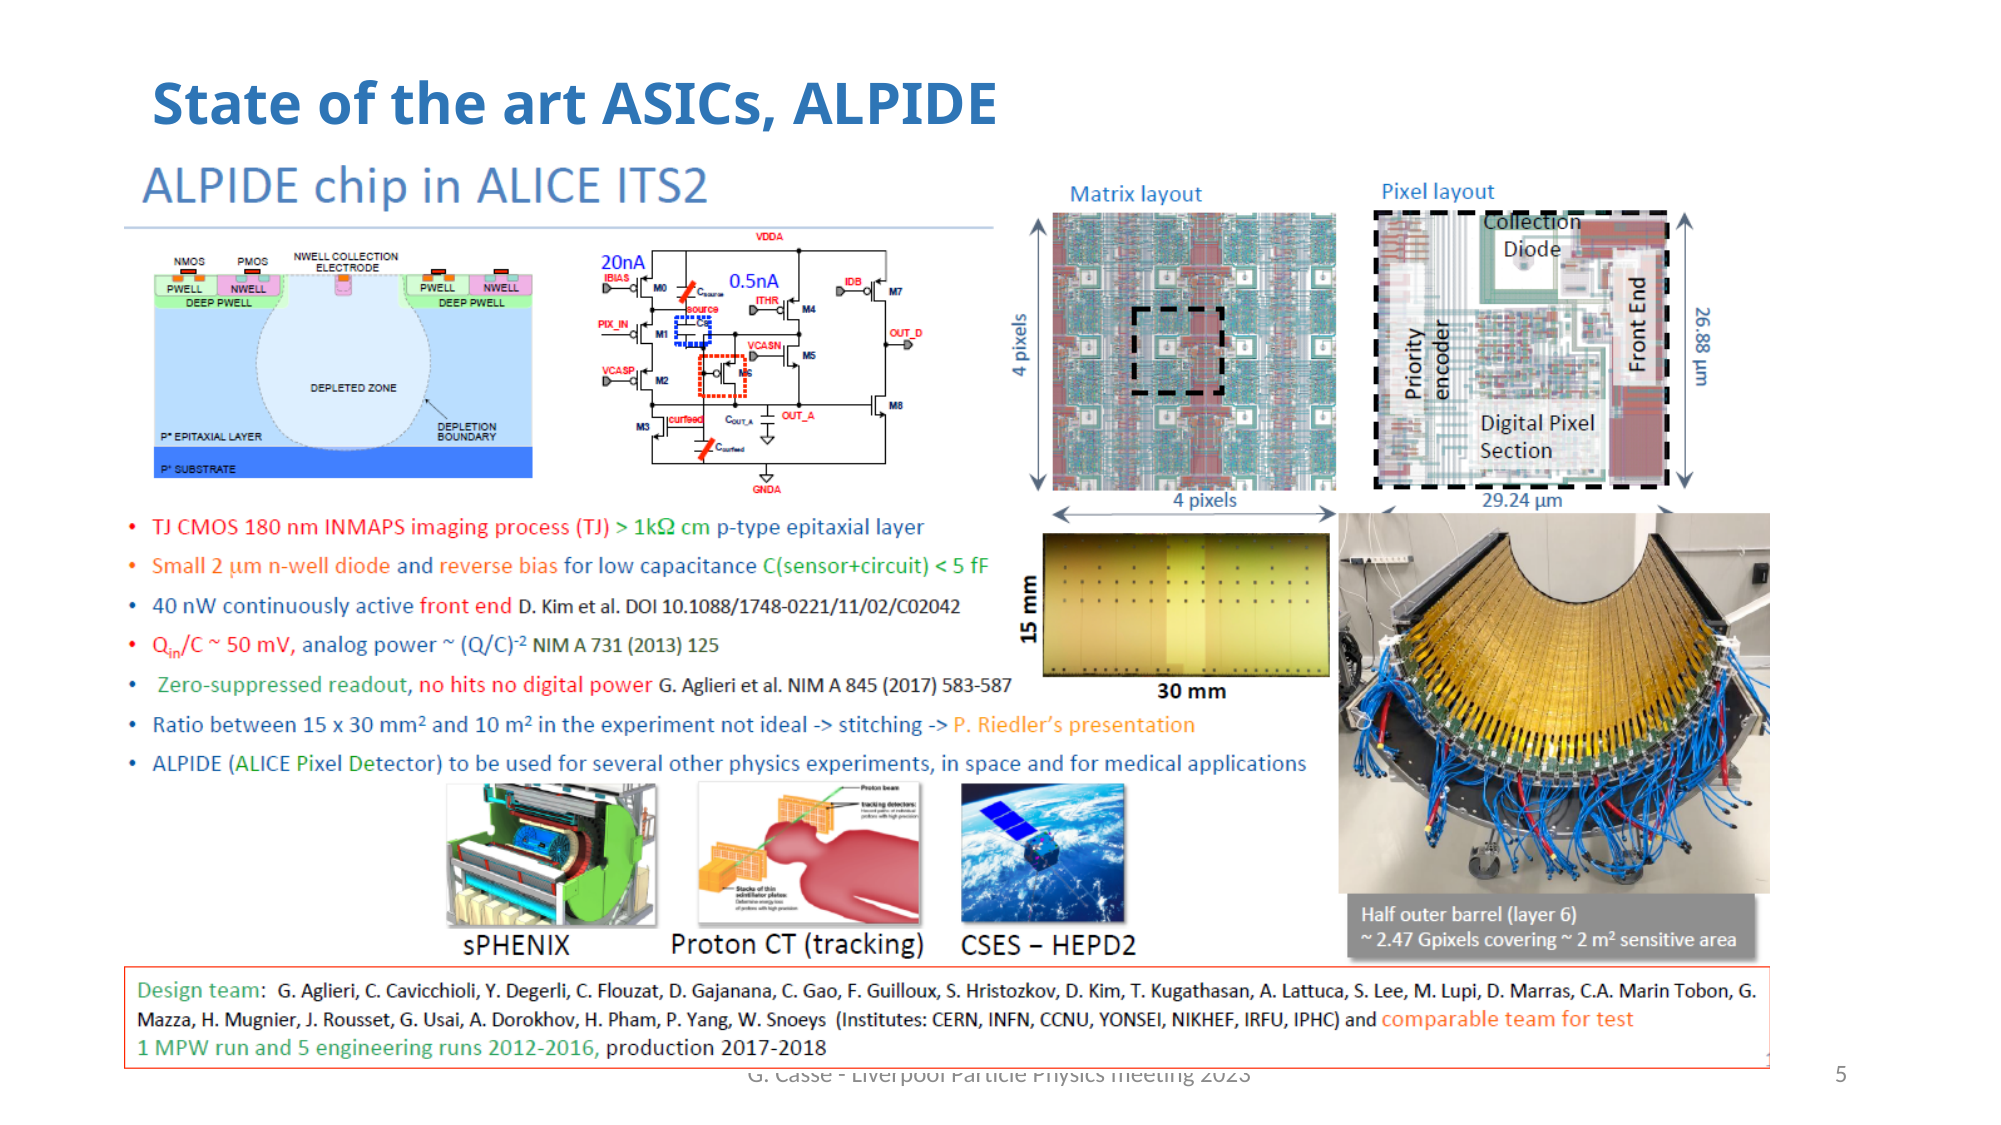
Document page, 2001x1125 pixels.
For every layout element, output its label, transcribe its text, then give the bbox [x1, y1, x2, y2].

slide_number 5 [1412, 1042, 1863, 1103]
title State of the art ASICs, ALPIDE [137, 59, 1061, 152]
footer G. Casse - Liverpool Particle Physics meeting 2023 [662, 1073, 1338, 1103]
picture [124, 159, 1770, 1073]
